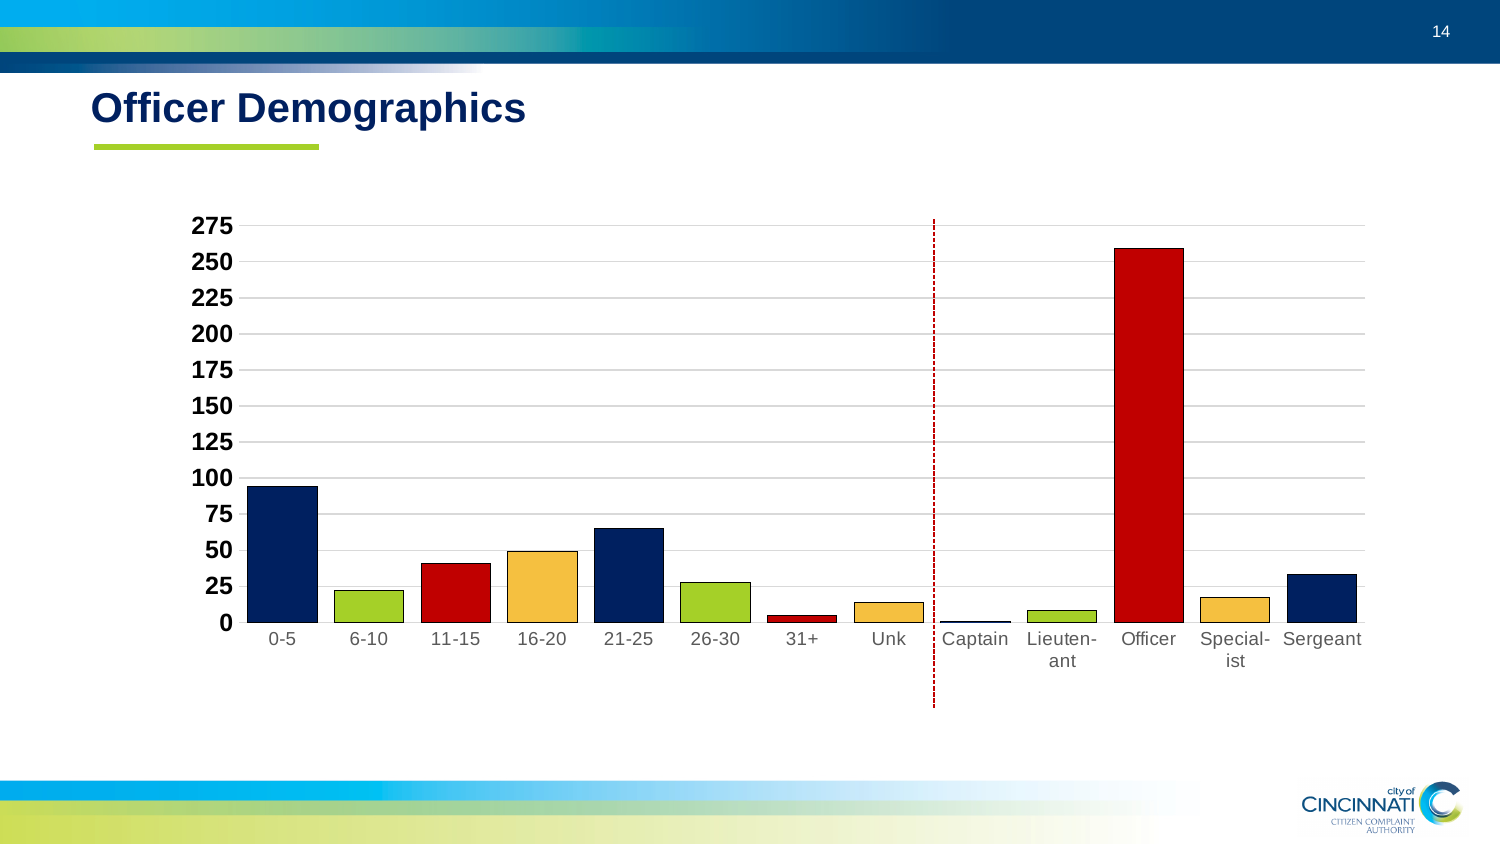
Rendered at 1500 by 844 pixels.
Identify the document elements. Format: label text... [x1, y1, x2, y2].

picture [0, 0, 1500, 844]
text_box 14 [1014, 13, 1466, 52]
chart [113, 192, 1390, 718]
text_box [1212, 776, 1500, 838]
text_box Officer Demographics [210, 68, 901, 144]
text_box Officer Demographics [75, 68, 201, 144]
